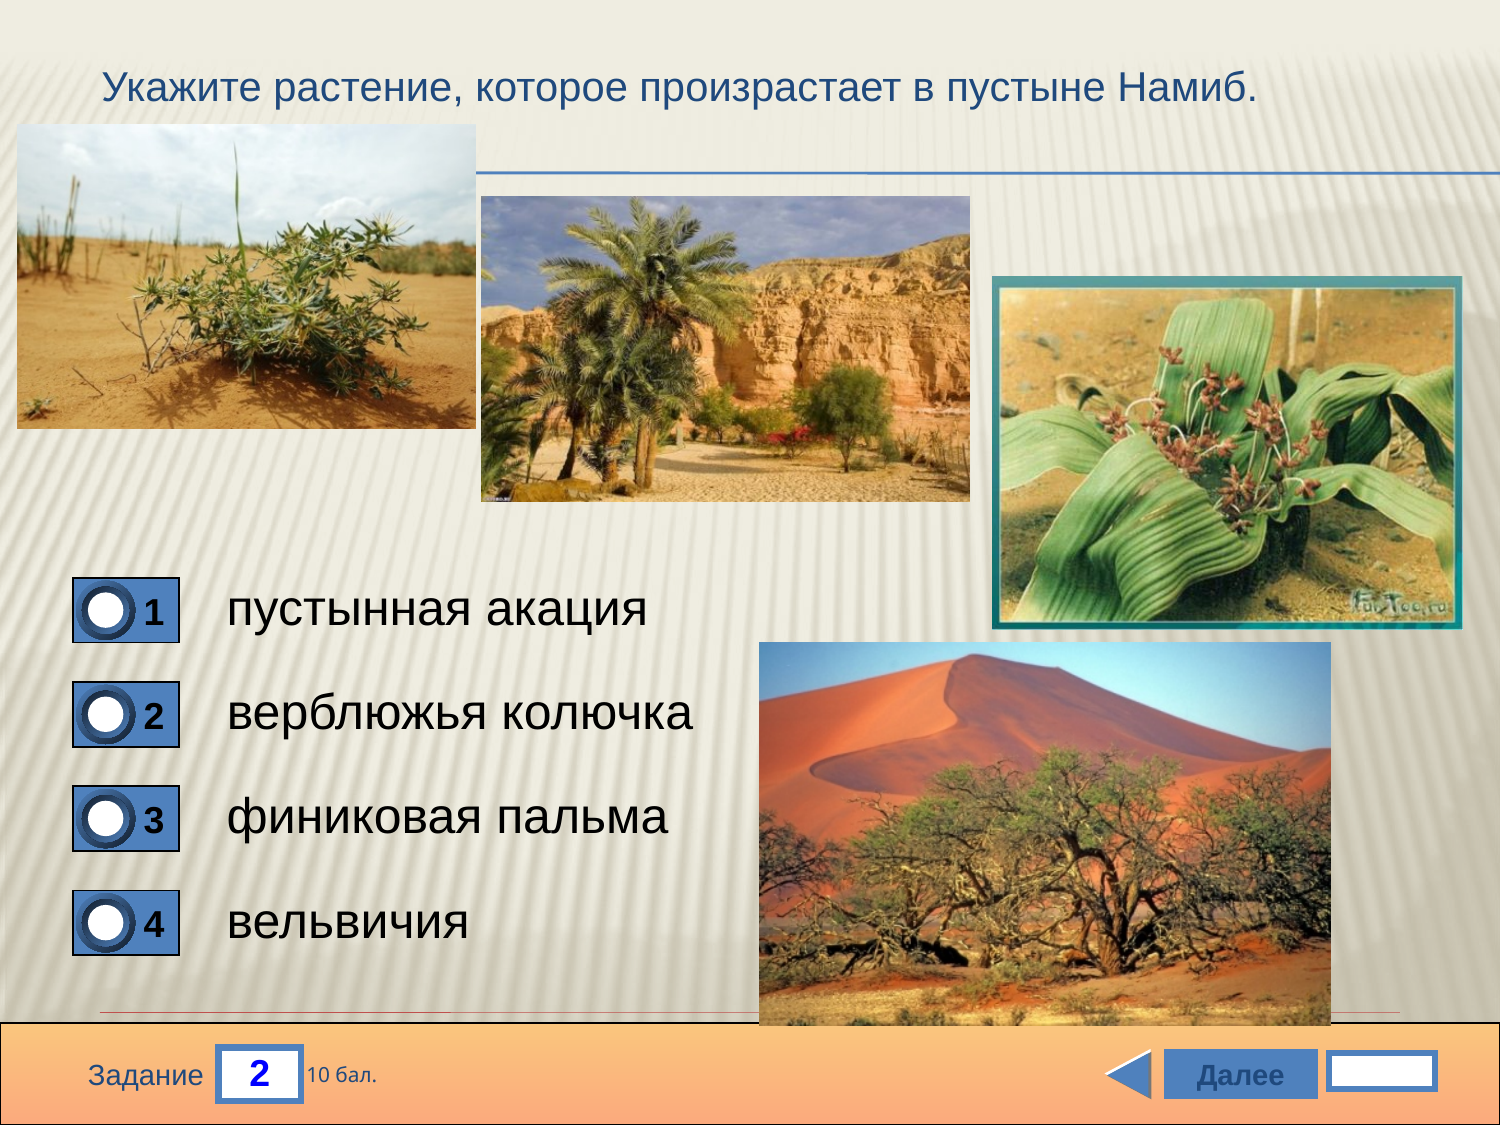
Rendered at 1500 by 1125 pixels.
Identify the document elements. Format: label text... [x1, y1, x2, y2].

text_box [72, 681, 180, 748]
text_box вельвичия [211, 887, 502, 959]
text_box [0, 1023, 1500, 1125]
picture [758, 642, 1331, 1026]
text_box 10 бал. [306, 1056, 378, 1092]
text_box 2 [218, 1047, 301, 1101]
text_box финиковая пальма [211, 783, 739, 854]
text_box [72, 577, 180, 643]
text_box Далее [1163, 1048, 1318, 1100]
picture [991, 276, 1464, 631]
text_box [72, 785, 180, 852]
picture [17, 124, 476, 430]
text_box Задание [79, 1056, 204, 1092]
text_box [1104, 1048, 1152, 1100]
text_box пустынная акация [211, 574, 703, 646]
text_box Укажите растение, которое произрастает в пустыне Намиб. [54, 30, 1465, 125]
picture [480, 195, 970, 502]
text_box верблюжья колючка [212, 678, 748, 750]
text_box [1328, 1052, 1436, 1090]
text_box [72, 889, 180, 956]
